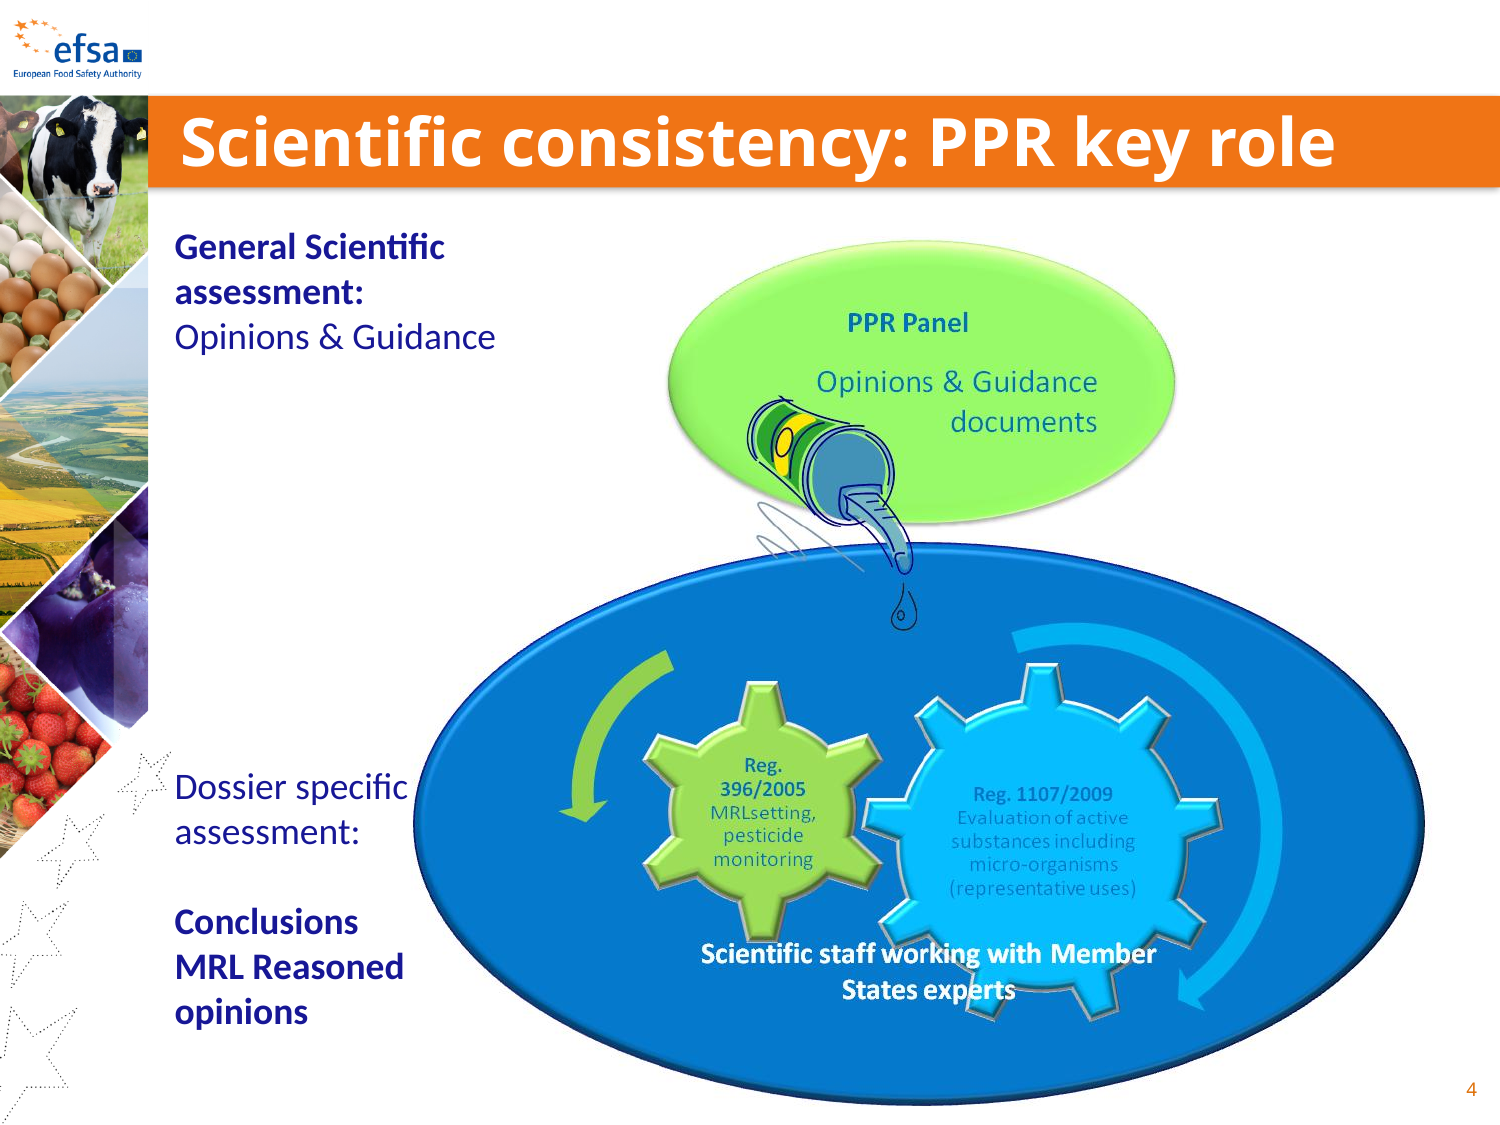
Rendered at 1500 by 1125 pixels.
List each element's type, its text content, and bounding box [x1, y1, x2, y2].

picture [395, 236, 1453, 1107]
text_box General Scientific assessment: Opinions & Guidance Dossier specific assessment: Conclusions MRL Reasoned opinions [159, 169, 553, 1040]
picture [0, 1, 171, 1125]
text_box Scientific consistency: PPR key role [179, 99, 1344, 194]
